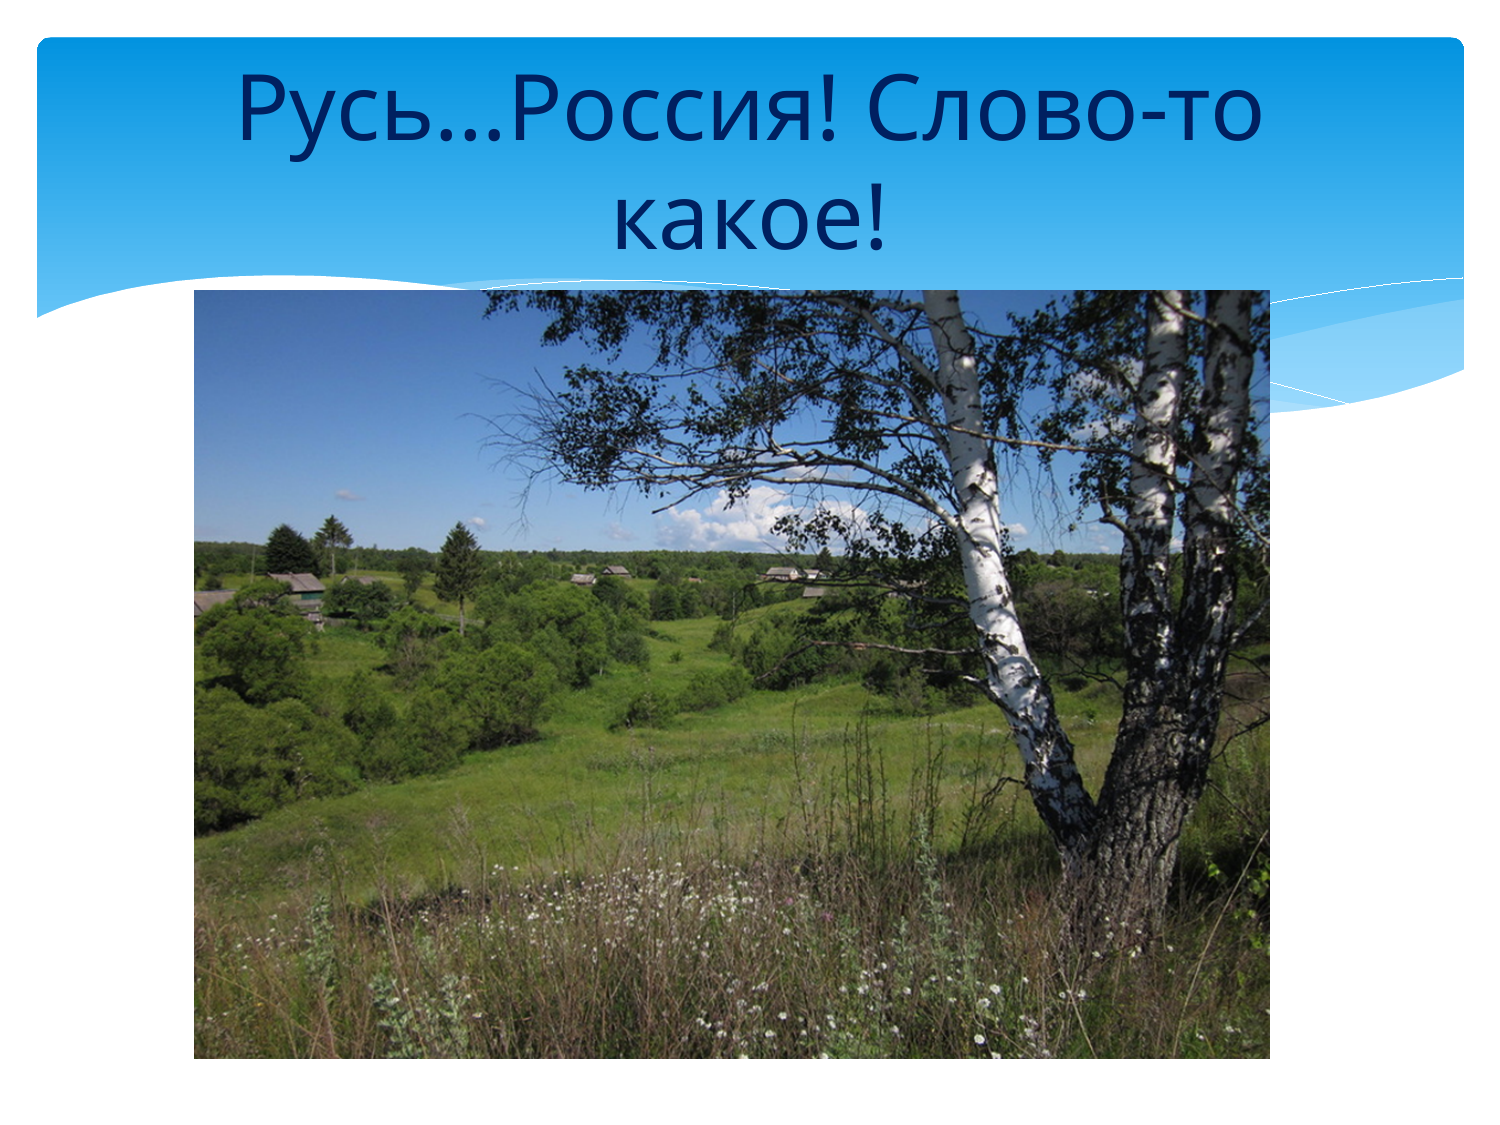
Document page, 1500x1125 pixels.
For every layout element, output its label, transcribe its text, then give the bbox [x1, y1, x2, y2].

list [194, 290, 1270, 1059]
title Русь…Россия! Слово-то какое! [75, 55, 1425, 261]
